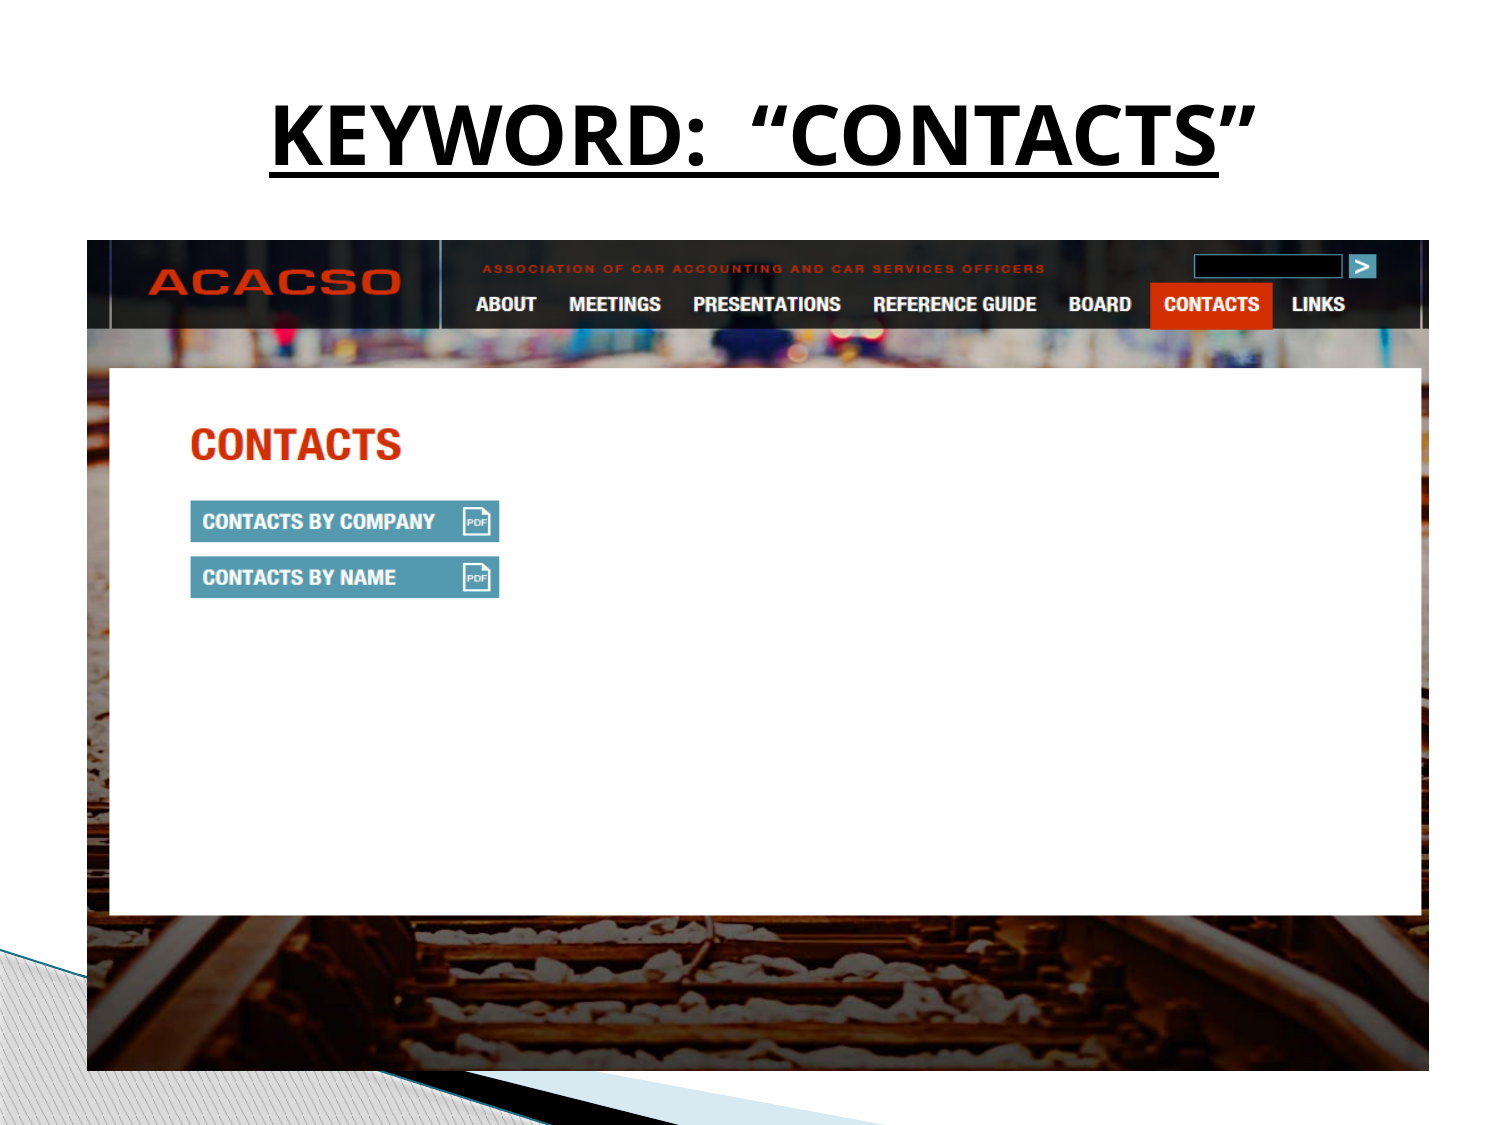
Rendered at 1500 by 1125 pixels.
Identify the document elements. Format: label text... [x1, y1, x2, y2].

text_box KEYWORD: “CONTACTS” [87, 75, 1438, 190]
picture [87, 239, 1429, 1071]
